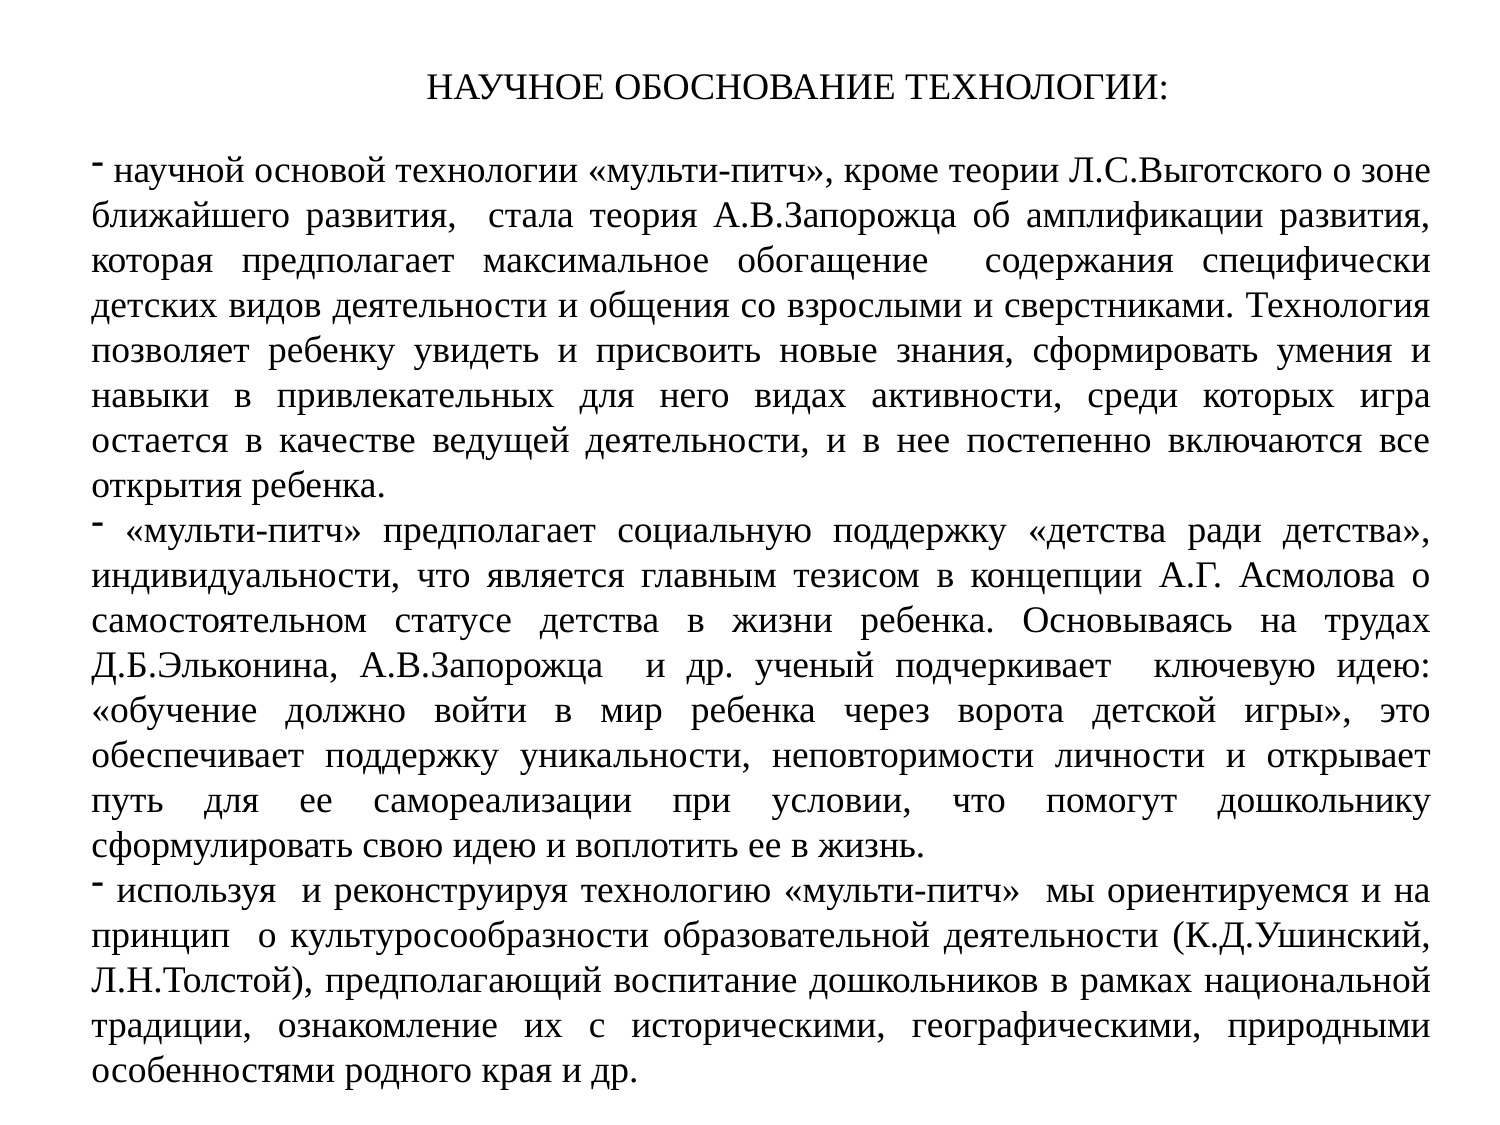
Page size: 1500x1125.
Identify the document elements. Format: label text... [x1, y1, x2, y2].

text_box НАУЧНОЕ ОБОСНОВАНИЕ ТЕХНОЛОГИИ: [411, 54, 1204, 115]
text_box научной основой технологии «мульти-питч», кроме теории Л.С.Выготского о зоне ближайшего развития, стала теория А.В.Запорожца об амплификации развития, которая предполагает максимальное обогащение содержания специфически детских видов деятельности и общения со взрослыми и сверстниками. Технология позволяет ребенку увидеть и присвоить новые знания, сформировать умения и навыки в привлекательных для него видах активности, среди которых игра остается в качестве ведущей деятельности, и в нее постепенно включаются все открытия ребенка. «мульти-питч» предполагает социальную поддержку «детства ради детства», индивидуальности, что является главным тезисом в концепции А.Г. Асмолова о самостоятельном статусе детства в жизни ребенка. Основываясь на трудах Д.Б.Эльконина, А.В.Запорожца и др. ученый подчеркивает ключевую идею: «обучение должно войти в мир ребенка через ворота детской игры», это обеспечивает поддержку уникальности, неповторимости личности и открывает путь для ее самореализации при условии, что помогут дошкольнику сформулировать свою идею и воплотить ее в жизнь. используя и реконструируя технологию «мульти-питч» мы ориентируемся и на принцип о культуросообразности образовательной деятельности (К.Д.Ушинский, Л.Н.Толстой), предполагающий воспитание дошкольников в рамках национальной традиции, ознакомление их с историческими, географическими, природными особенностями родного края и др. [76, 137, 1447, 1097]
